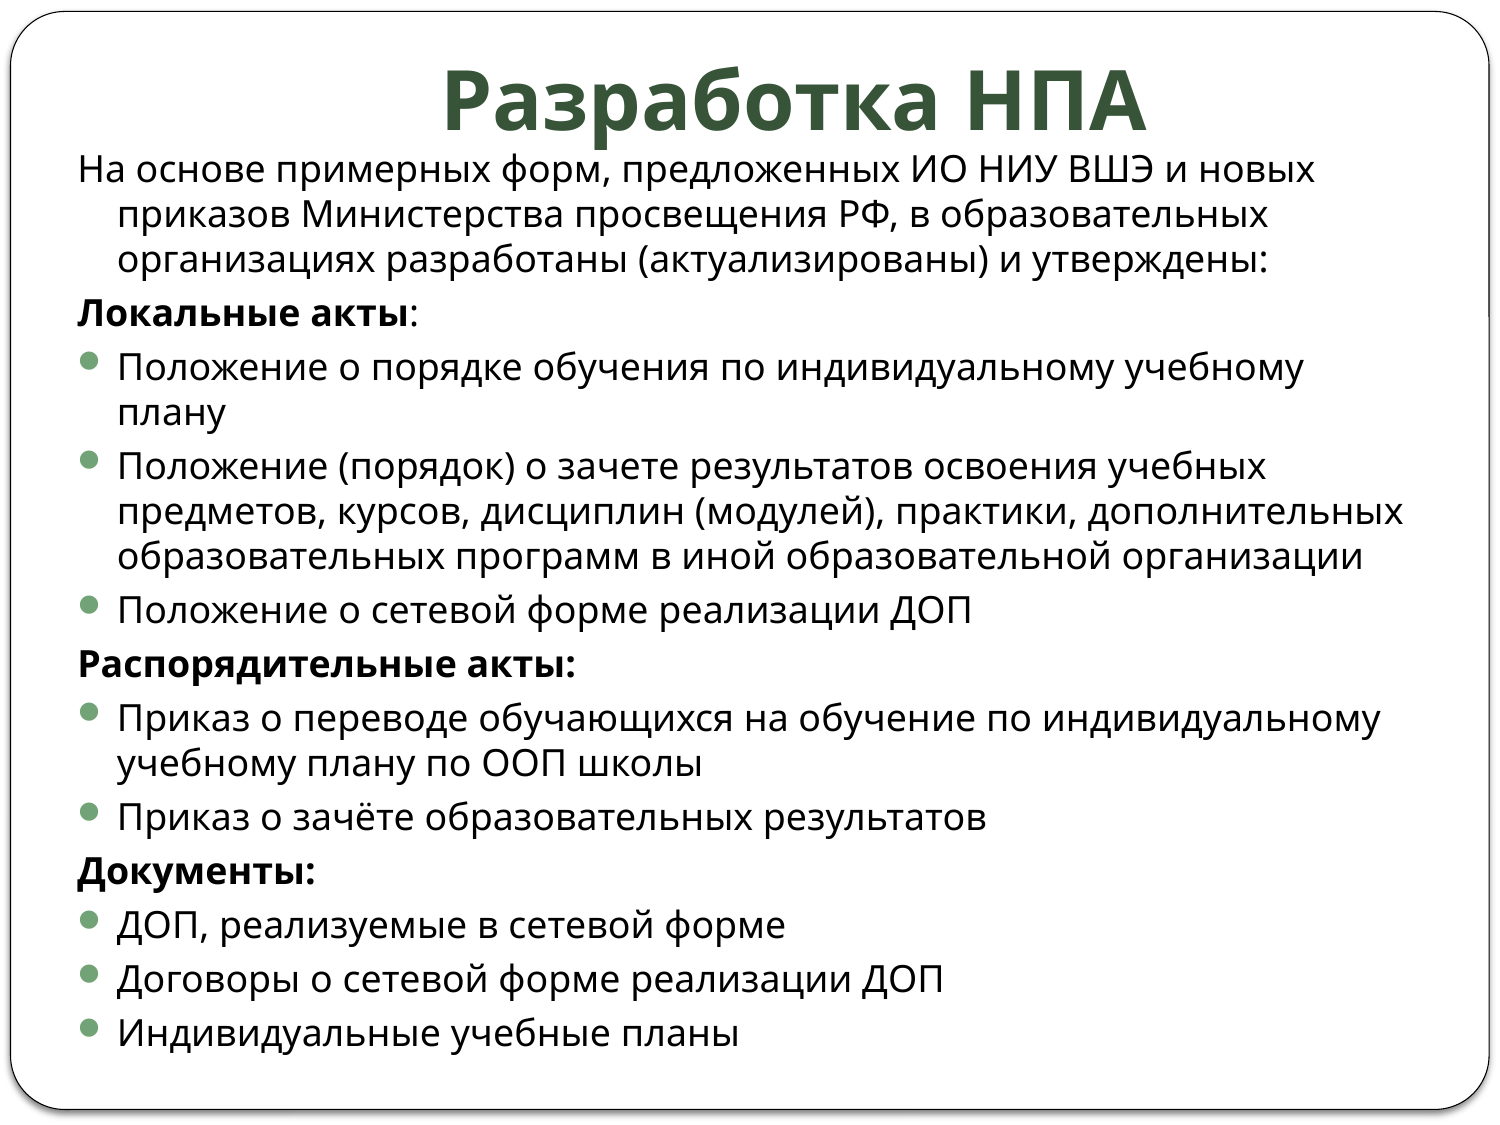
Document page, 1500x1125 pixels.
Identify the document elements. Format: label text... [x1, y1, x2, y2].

list На основе примерных форм, предложенных ИО НИУ ВШЭ и новых приказов Министерства просвещения РФ, в образовательных организациях разработаны (актуализированы) и утверждены: Локальные акты: Положение о порядке обучения по индивидуальному учебному плану Положение (порядок) о зачете результатов освоения учебных предметов, курсов, дисциплин (модулей), практики, дополнительных образовательных программ в иной образовательной организации Положение о сетевой форме реализации ДОП Распорядительные акты: Приказ о переводе обучающихся на обучение по индивидуальному учебному плану по ООП школы Приказ о зачёте образовательных результатов Документы: ДОП, реализуемые в сетевой форме Договоры о сетевой форме реализации ДОП Индивидуальные учебные планы [62, 137, 1425, 1063]
title Разработка НПА [162, 45, 1425, 137]
